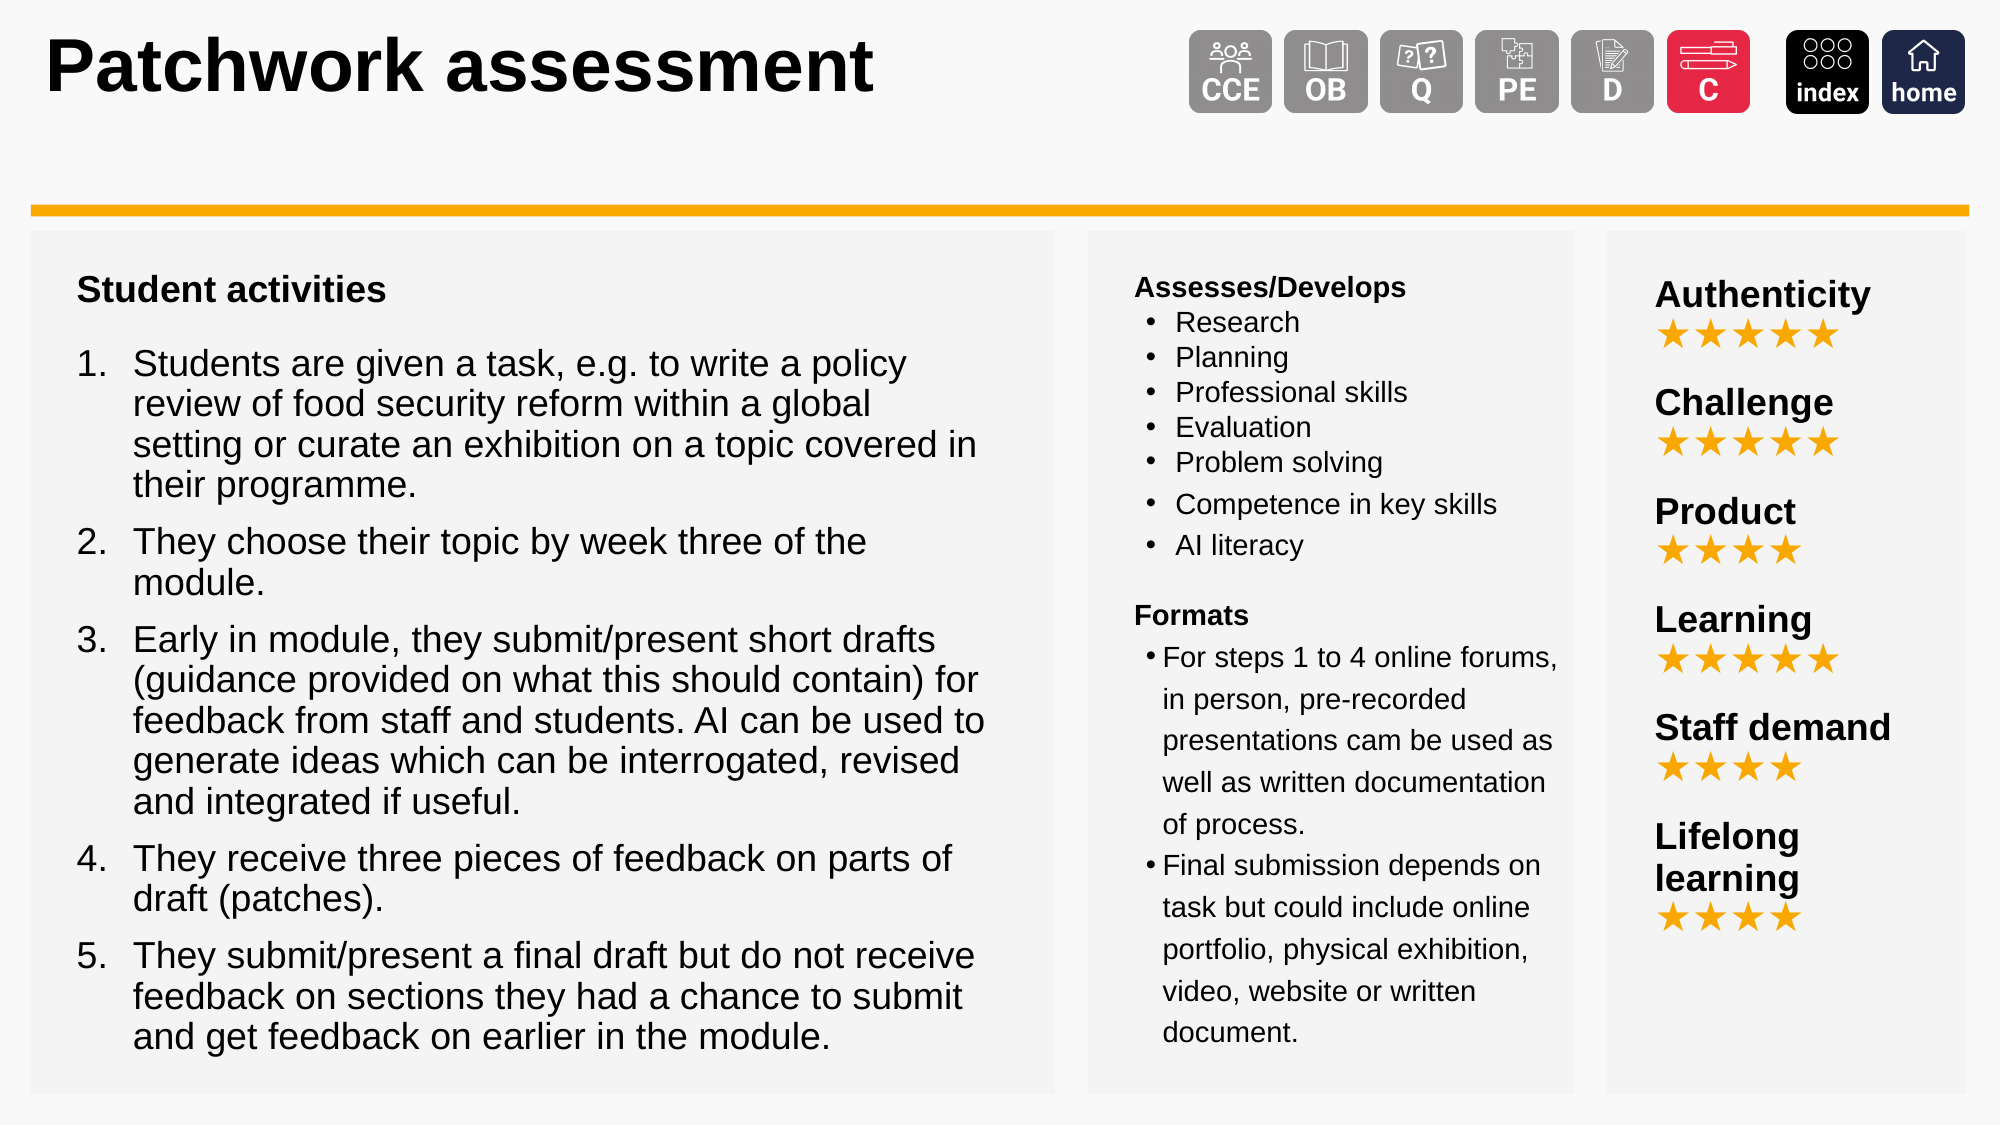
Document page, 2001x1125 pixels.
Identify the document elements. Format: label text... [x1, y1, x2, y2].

picture [1882, 30, 1965, 114]
text_box Authenticity ★★★★★ Challenge ★★★★★ Product ★★★★ Learning ★★★★★ Staff demand ★★★★ Lifelong learning ★★★★ [1639, 265, 1932, 1078]
picture [1284, 30, 1368, 113]
picture [1786, 30, 1869, 114]
picture [1571, 30, 1654, 113]
title Patchwork assessment [30, 19, 1056, 188]
picture [1667, 30, 1750, 113]
list Student activities Students are given a task, e.g. to write a policy review of food security reform within a global setting or curate an exhibition on a topic covered in their programme. They choose their topic by week three of the module. Early in module, they submit/present short drafts (guidance provided on what this should contain) for feedback from staff and students. AI can be used to generate ideas which can be interrogated, revised and integrated if useful. They receive three pieces of feedback on parts of draft (patches). They submit/present a final draft but do not receive feedback on sections they had a chance to submit and get feedback on earlier in the module. [61, 262, 1006, 1051]
text_box Assesses/Develops Research Planning Professional skills Evaluation Problem solving Competence in key skills AI literacy Formats For steps 1 to 4 online forums, in person, pre-recorded presentations cam be used as well as written documentation of process. Final submission depends on task but could include online portfolio, physical exhibition, video, website or written document. [1119, 260, 1589, 1102]
picture [1189, 30, 1272, 113]
picture [1380, 30, 1463, 113]
picture [1475, 30, 1559, 113]
